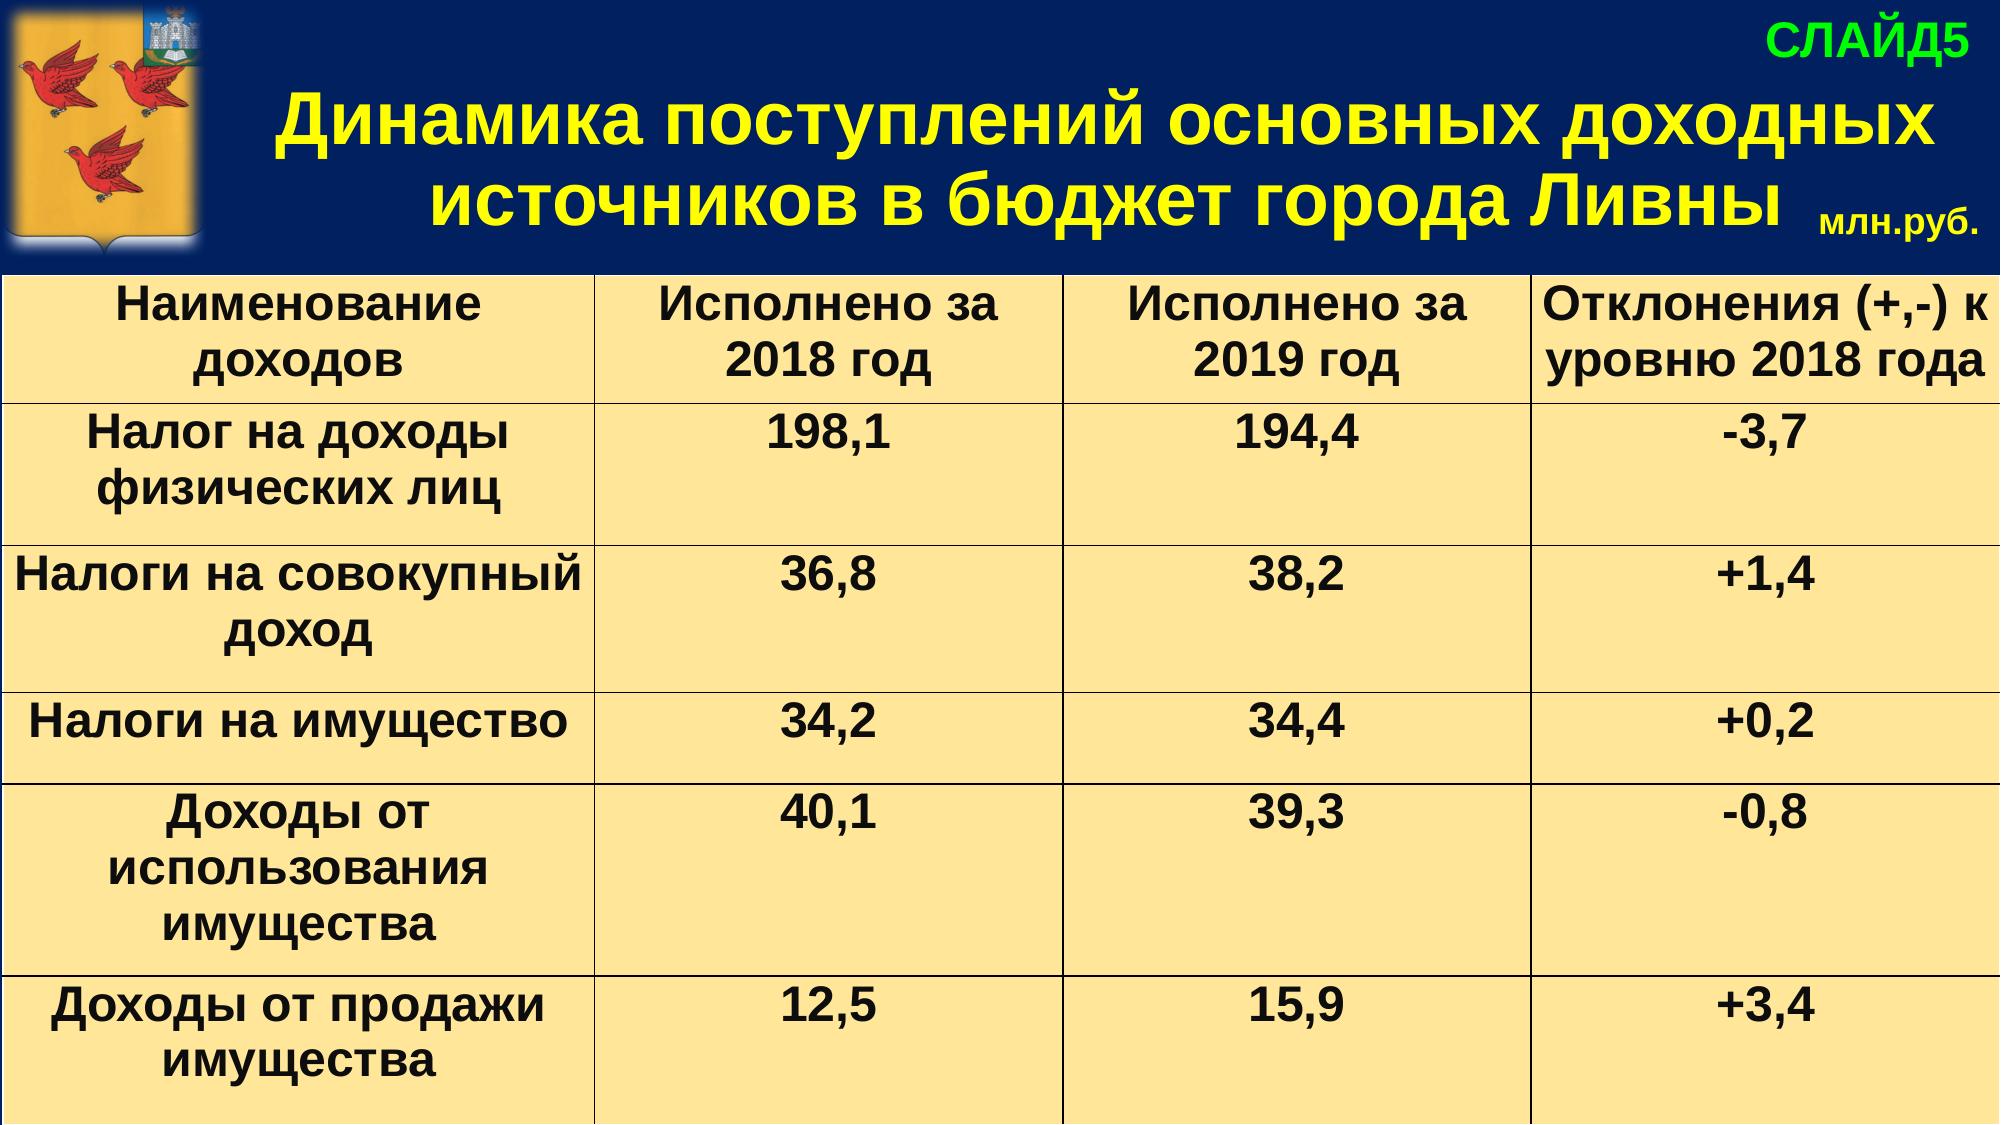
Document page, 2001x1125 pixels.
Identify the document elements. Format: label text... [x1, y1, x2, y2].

table_cell 34,2 [595, 693, 1062, 783]
table_header Отклонения (+,-) к уровню 2018 года [1532, 276, 1999, 403]
table_cell Налоги на совокупный доход [4, 546, 594, 692]
table_cell Доходы от продажи имущества [4, 977, 594, 1124]
table_cell 15,9 [1064, 977, 1530, 1124]
table_cell 38,2 [1064, 546, 1530, 692]
picture [0, 0, 208, 259]
table_cell 34,4 [1064, 693, 1530, 783]
table_header Исполнено за 2018 год [595, 276, 1062, 403]
table_cell 40,1 [595, 785, 1062, 975]
table_cell 39,3 [1064, 785, 1530, 975]
table_header Наименование доходов [4, 276, 594, 403]
text_box млн.руб. [1803, 190, 2000, 250]
table_cell Налог на доходы физических лиц [4, 404, 594, 545]
table_header Исполнено за 2019 год [1064, 276, 1530, 403]
table_cell 12,5 [595, 977, 1062, 1124]
title Динамика поступлений основных доходных источников в бюджет города Ливны [244, 0, 1969, 275]
table_cell +1,4 [1532, 546, 1999, 692]
table_cell Налоги на имущество [4, 693, 594, 783]
table_cell -0,8 [1532, 785, 1999, 975]
table_cell 198,1 [595, 404, 1062, 545]
table_cell +0,2 [1532, 693, 1999, 783]
table_cell +3,4 [1532, 977, 1999, 1124]
table_cell Доходы от использования имущества [4, 785, 594, 975]
table_cell -3,7 [1532, 404, 1999, 545]
text_box СЛАЙД5 [1750, 0, 1986, 75]
table_cell 36,8 [595, 546, 1062, 692]
table_cell 194,4 [1064, 404, 1530, 545]
